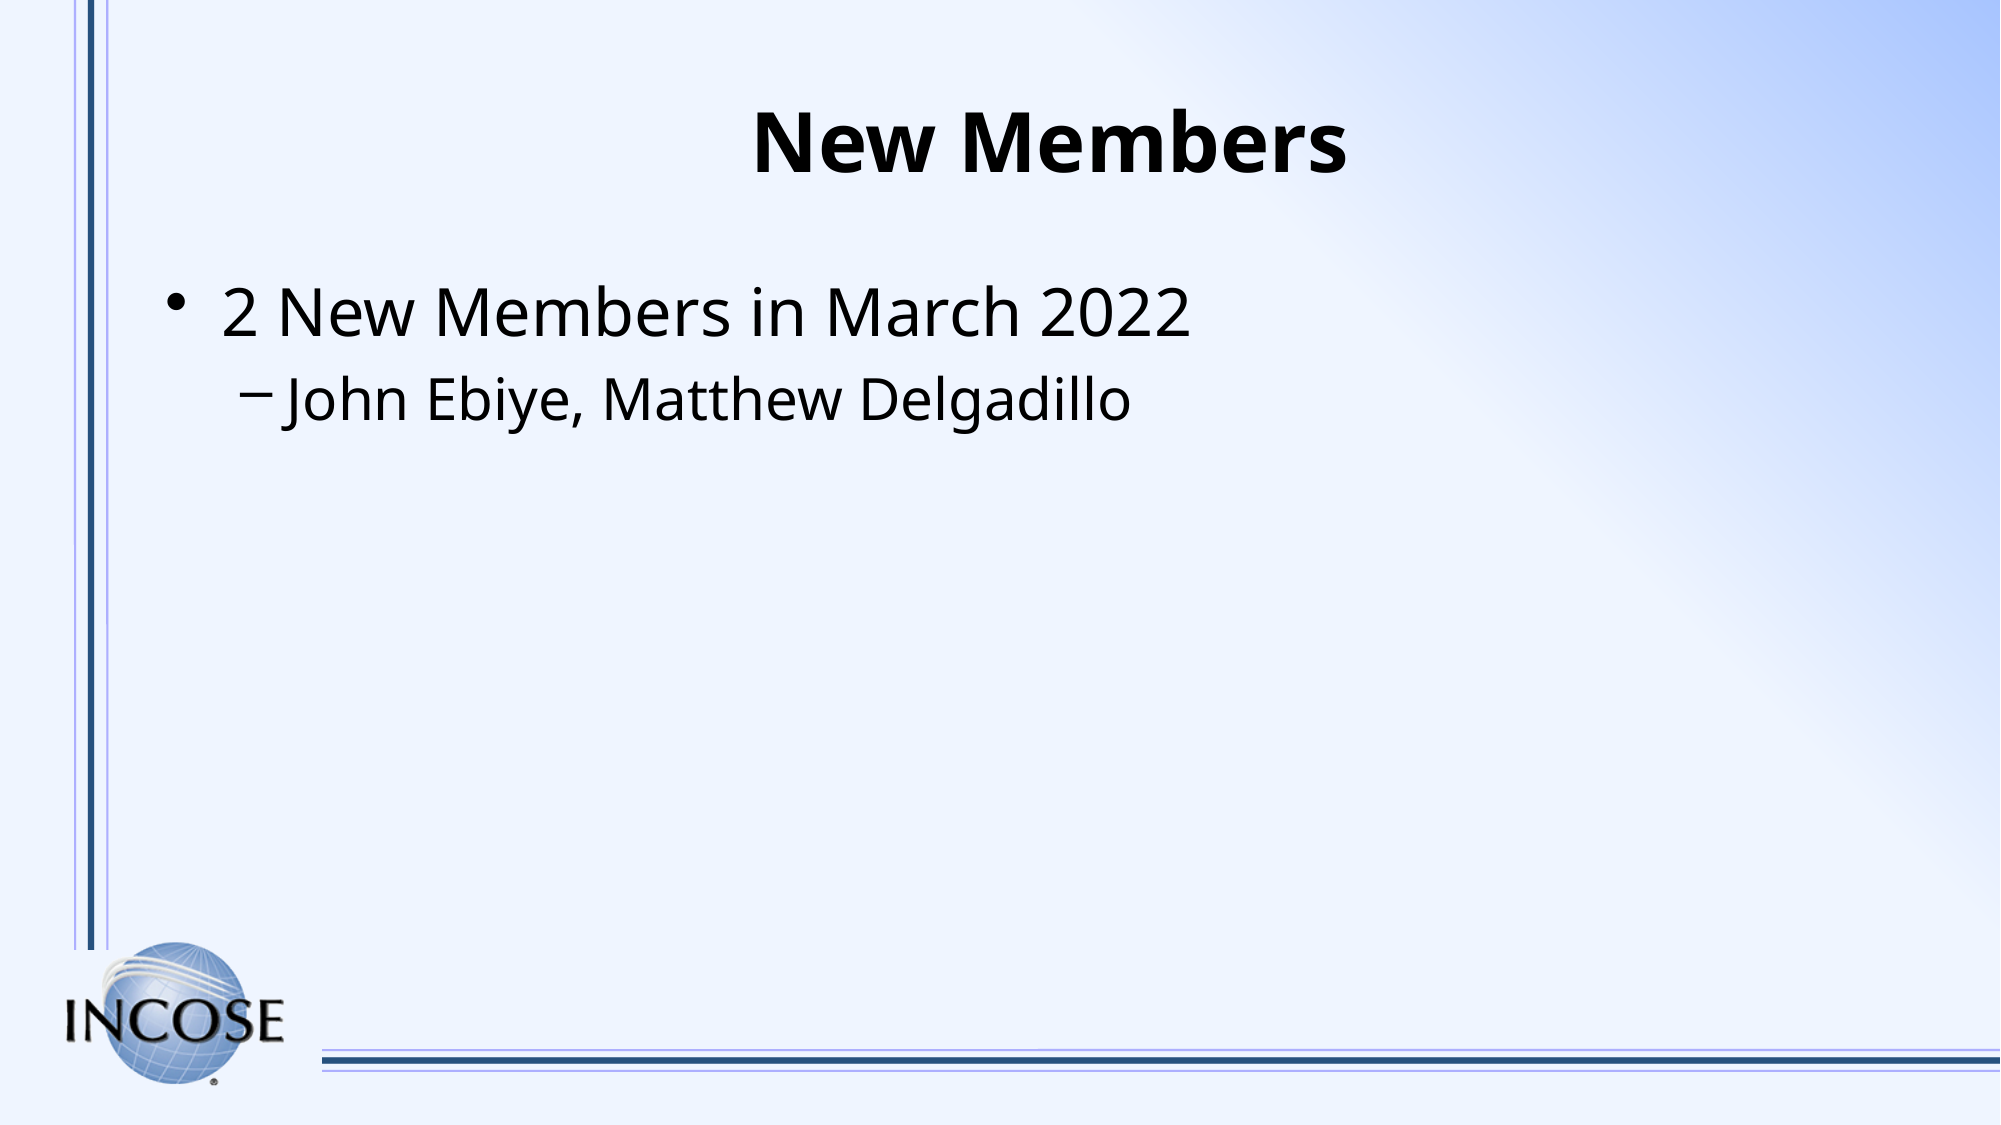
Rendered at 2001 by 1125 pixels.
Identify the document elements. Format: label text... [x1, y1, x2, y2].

list 2 New Members in March 2022 John Ebiye, Matthew Delgadillo [150, 262, 1950, 1005]
picture [62, 937, 288, 1091]
title New Members [150, 45, 1950, 233]
